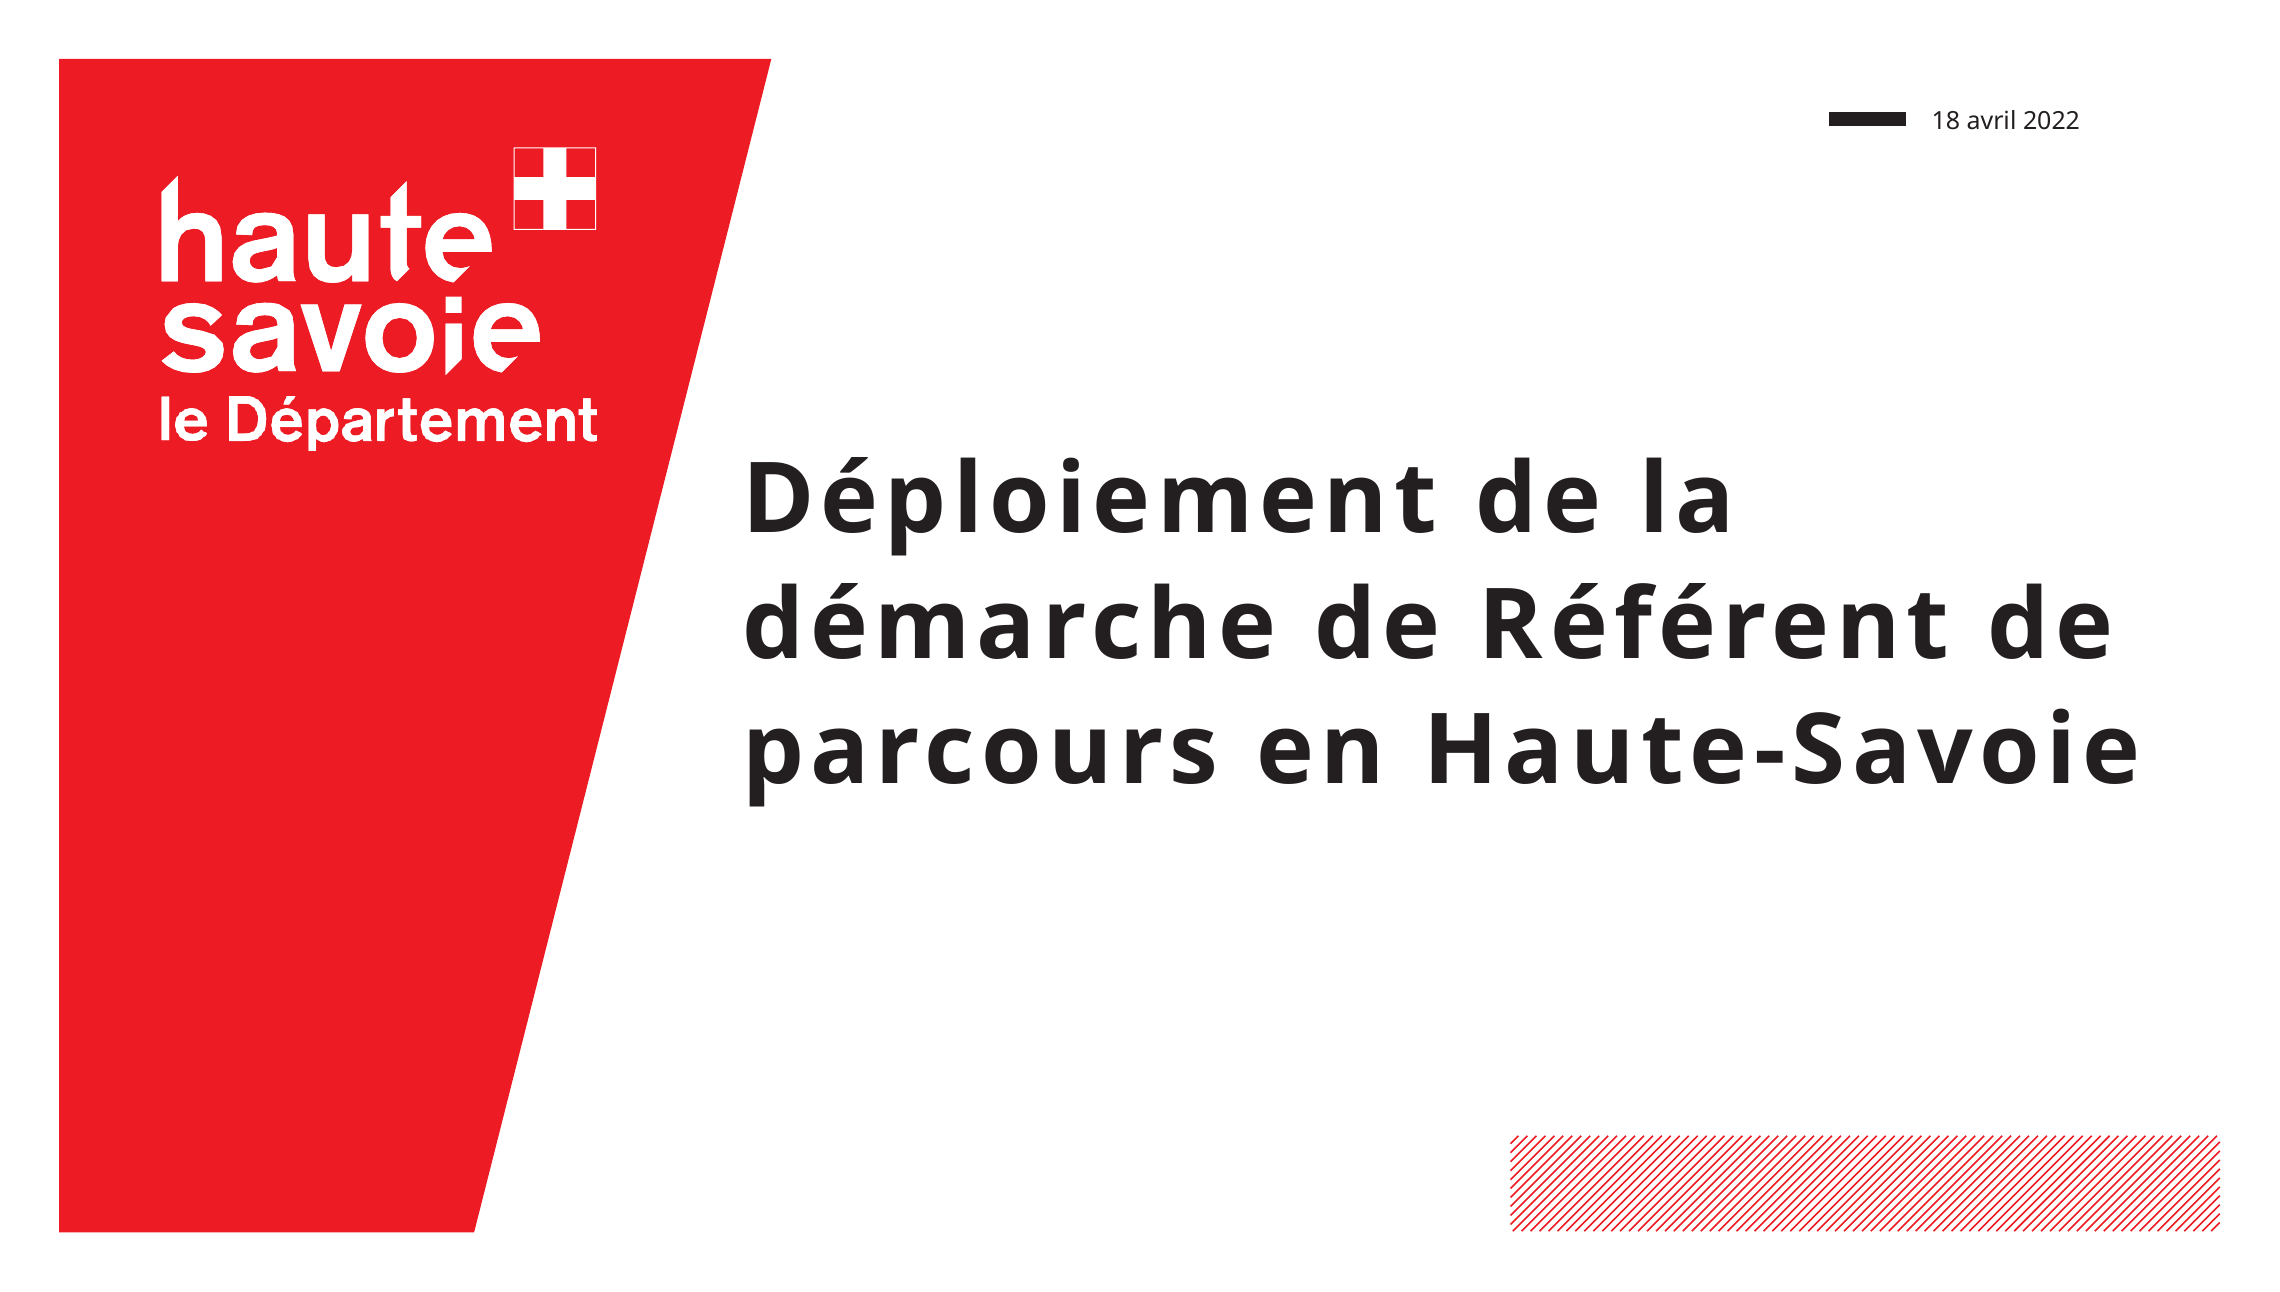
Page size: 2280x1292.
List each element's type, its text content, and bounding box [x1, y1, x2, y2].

text_box Déploiement de la démarche de Référent de parcours en Haute-Savoie [740, 424, 2223, 929]
picture [175, 408, 207, 441]
text_box 18 avril 2022 [1929, 102, 2207, 135]
picture [229, 396, 597, 451]
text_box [1509, 1134, 2222, 1233]
